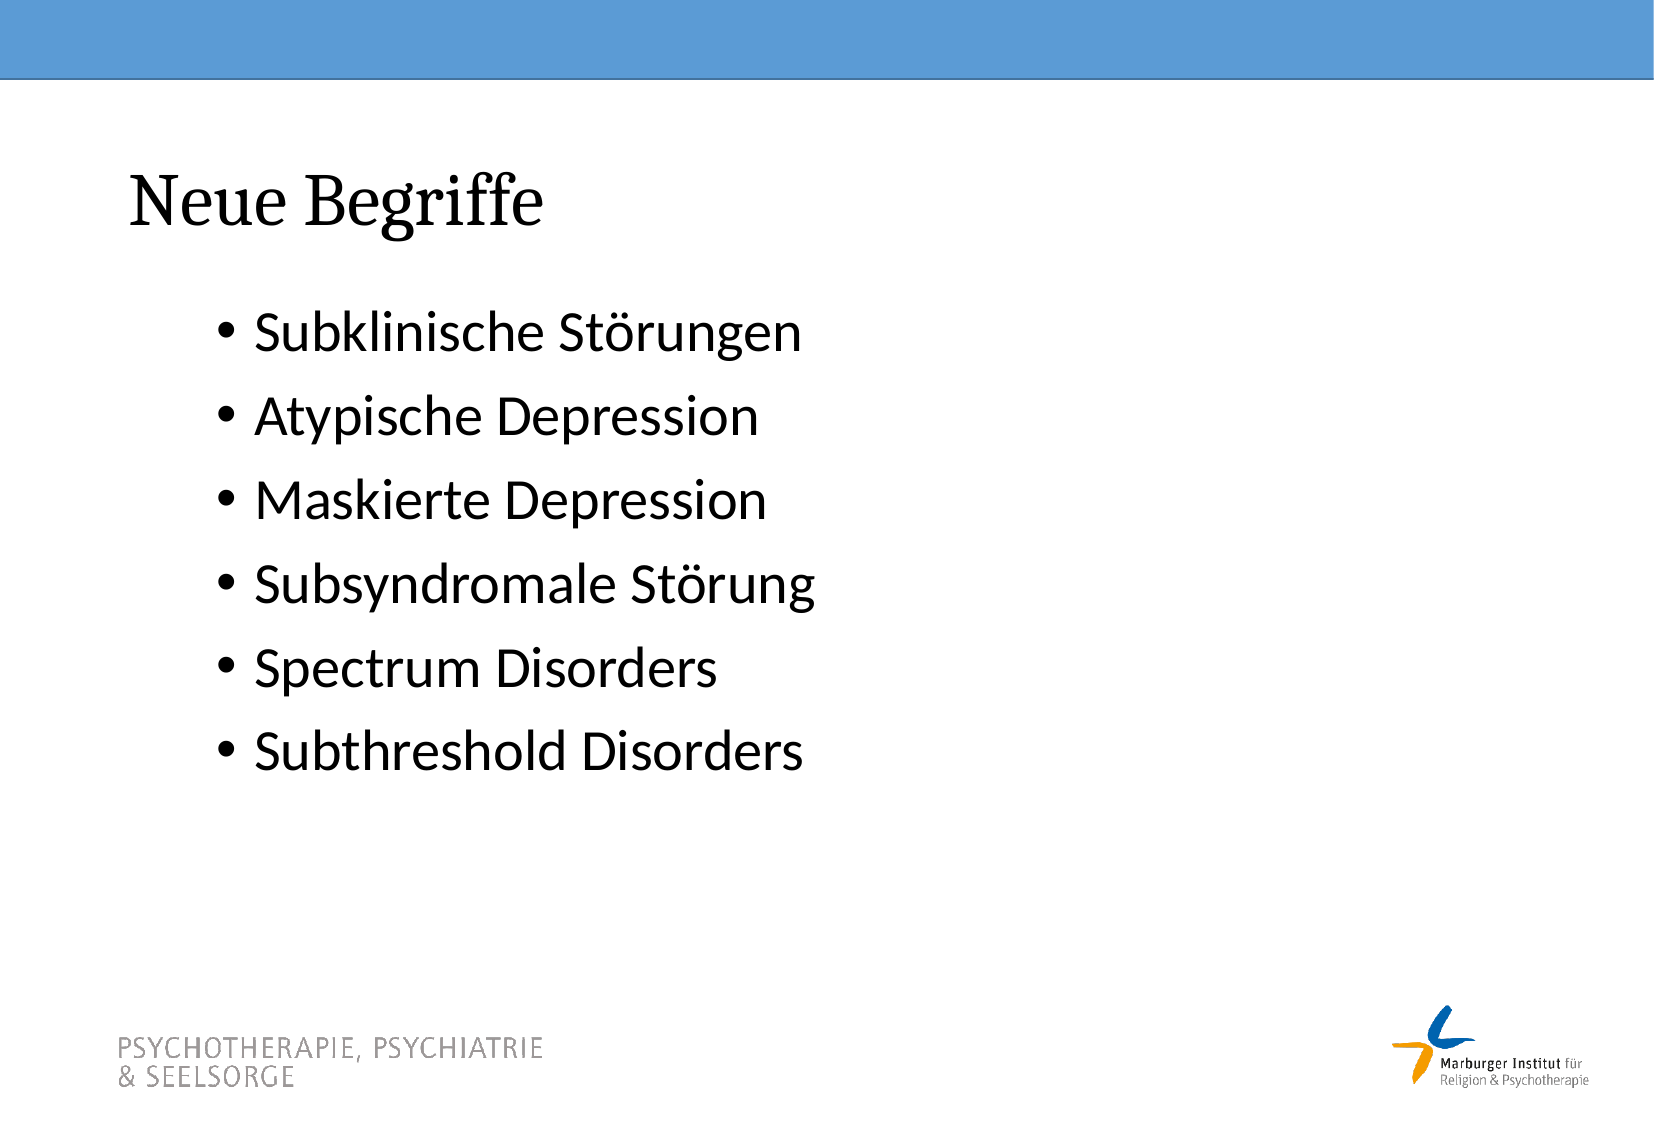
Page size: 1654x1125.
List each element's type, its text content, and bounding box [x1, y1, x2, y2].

picture [1387, 1008, 1603, 1102]
picture [113, 1028, 548, 1094]
title Neue Begriffe [113, 125, 1540, 278]
list Subklinische Störungen Atypische Depression Maskierte Depression Subsyndromale Störung Spectrum Disorders Subthreshold Disorders [201, 293, 1628, 1008]
